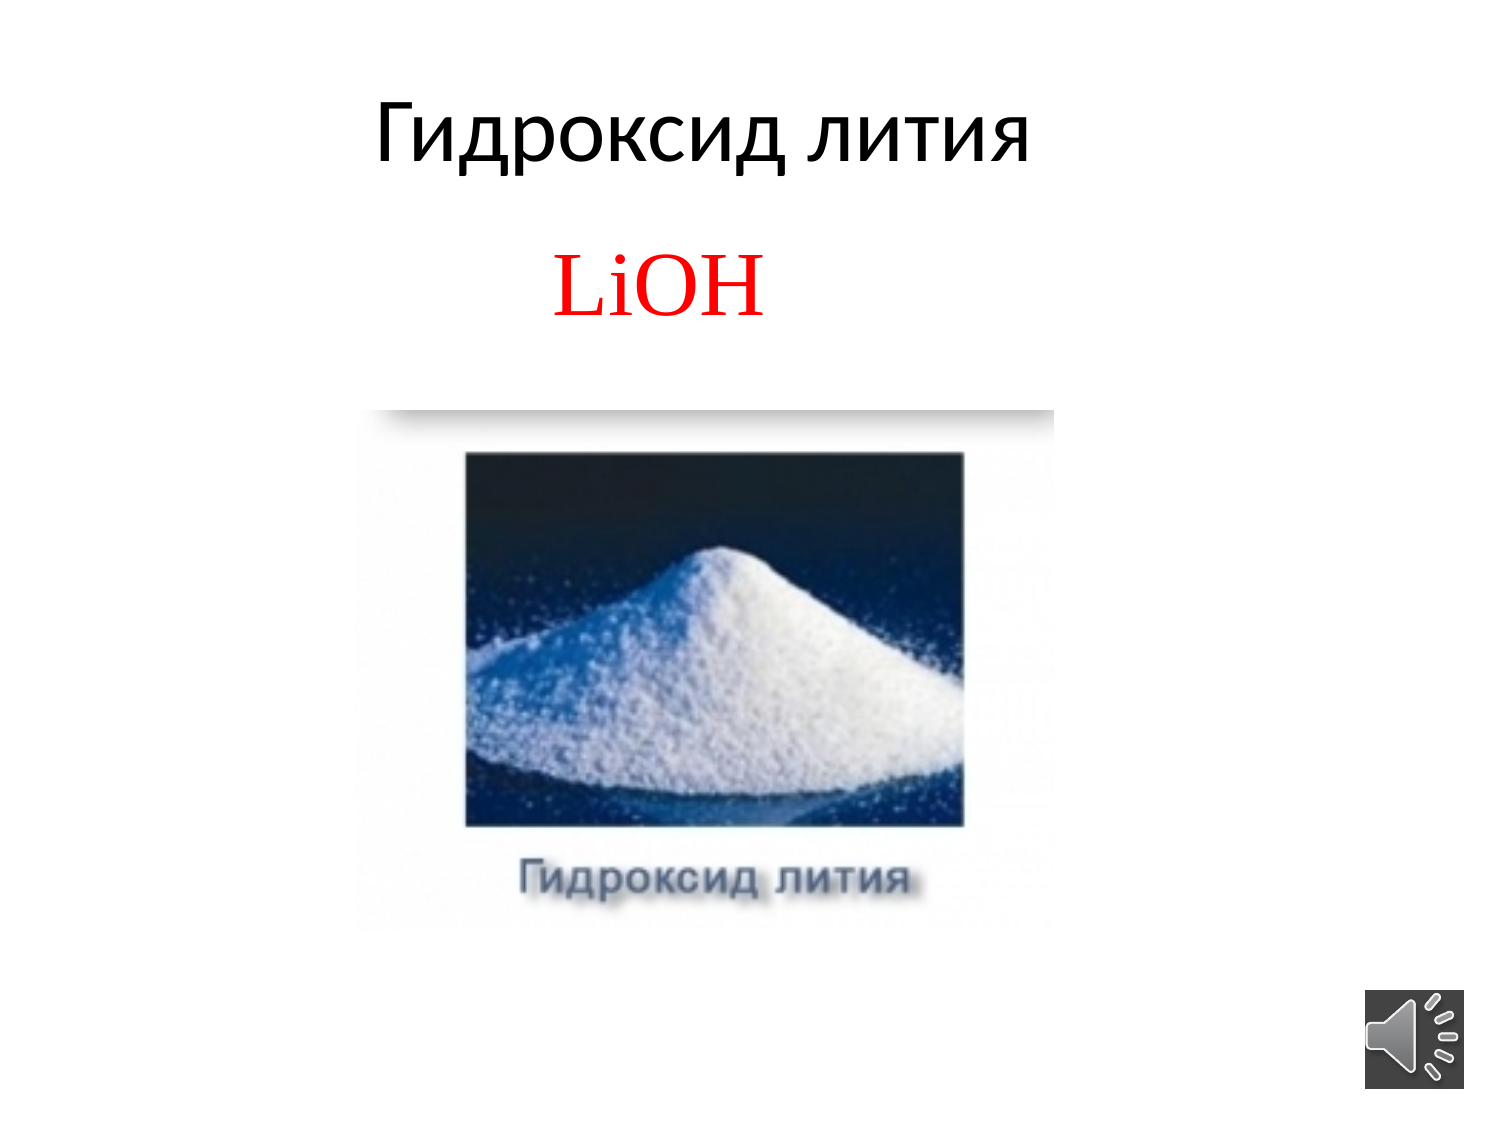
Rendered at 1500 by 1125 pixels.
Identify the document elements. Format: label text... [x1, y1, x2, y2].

picture [355, 410, 1054, 931]
text_box LiOH [537, 216, 833, 342]
picture [1364, 989, 1465, 1090]
title Гидроксид лития [29, 31, 1380, 219]
